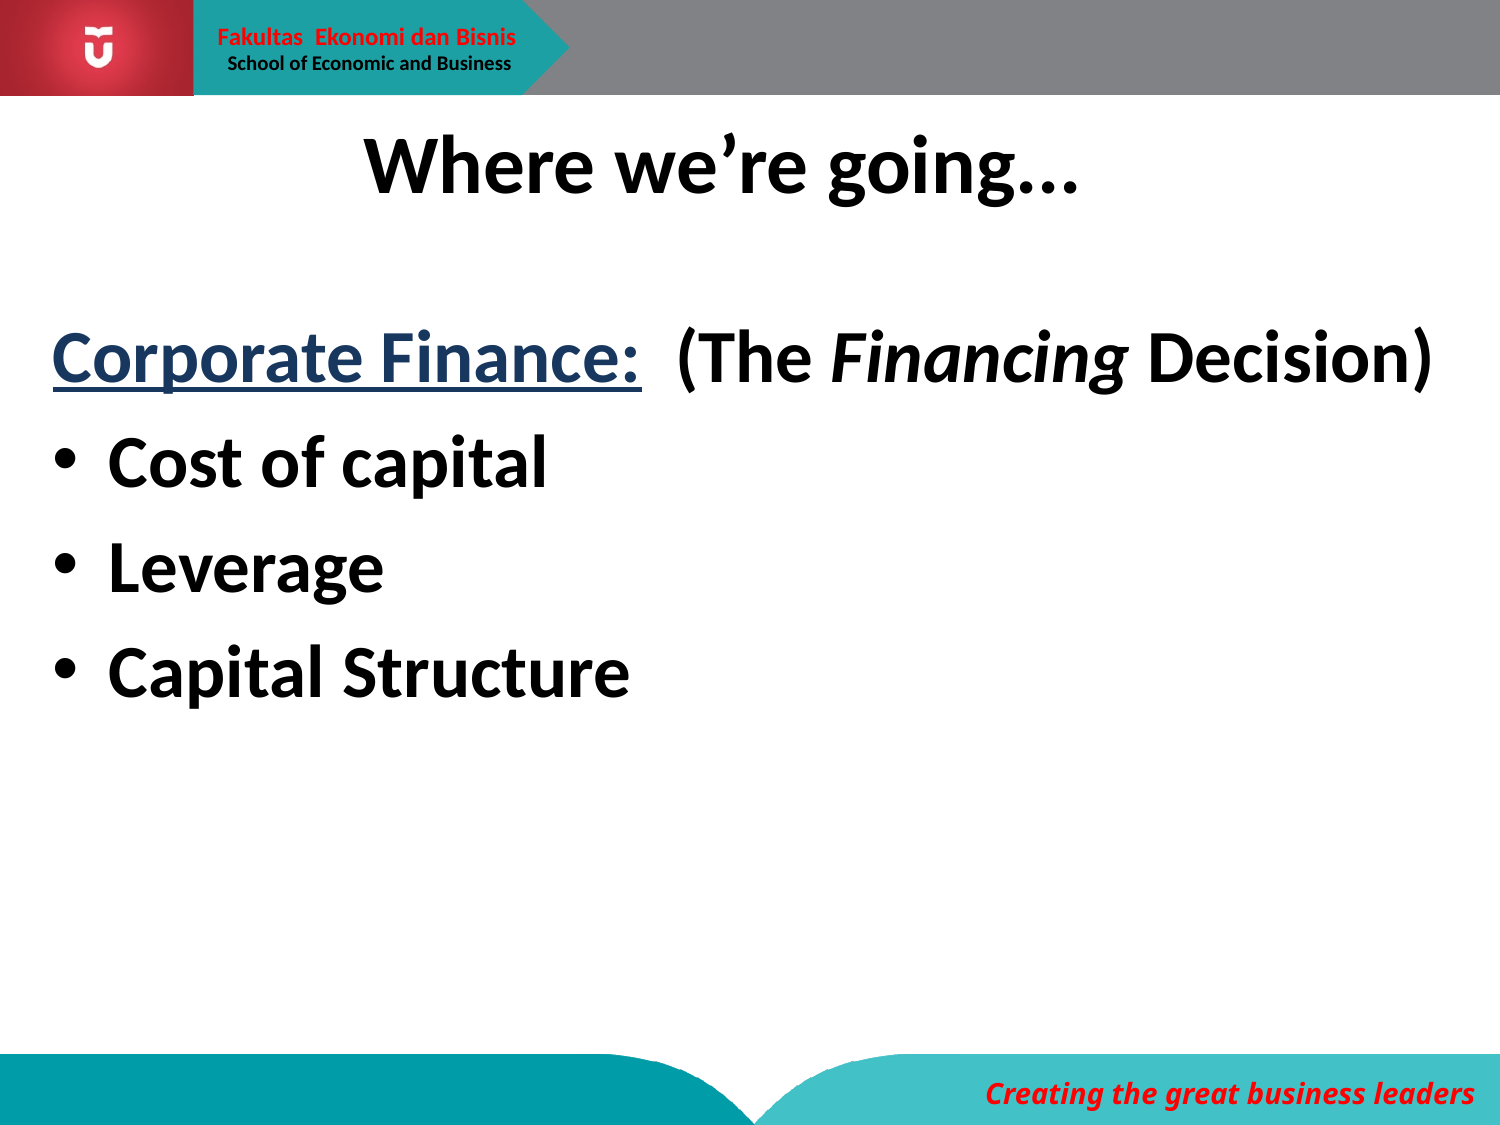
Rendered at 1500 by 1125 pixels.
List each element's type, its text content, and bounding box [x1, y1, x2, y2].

picture [0, 0, 193, 96]
picture [0, 1054, 1500, 1125]
title Where we’re going... [137, 87, 1309, 233]
list Corporate Finance: (The Financing Decision) Cost of capital Leverage Capital Structure [37, 299, 1463, 1023]
